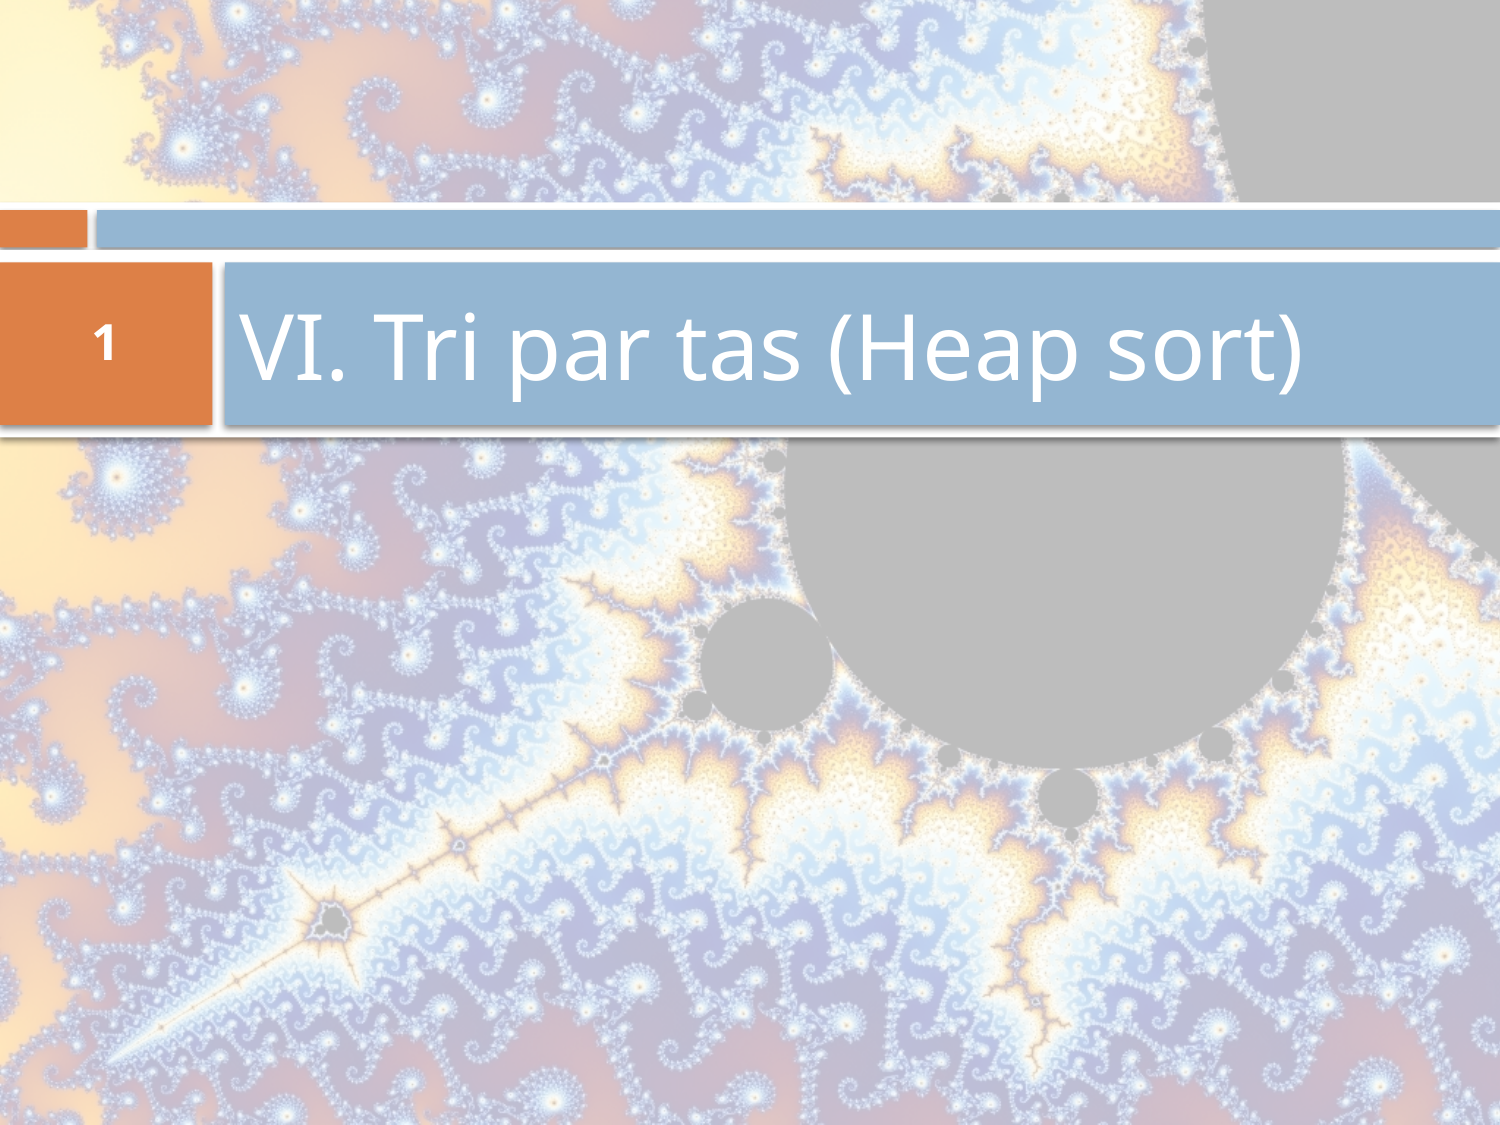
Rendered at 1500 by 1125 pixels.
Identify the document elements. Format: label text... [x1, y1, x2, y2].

title VI. Tri par tas (Heap sort) [225, 262, 1475, 425]
slide_number 1 [0, 287, 213, 403]
